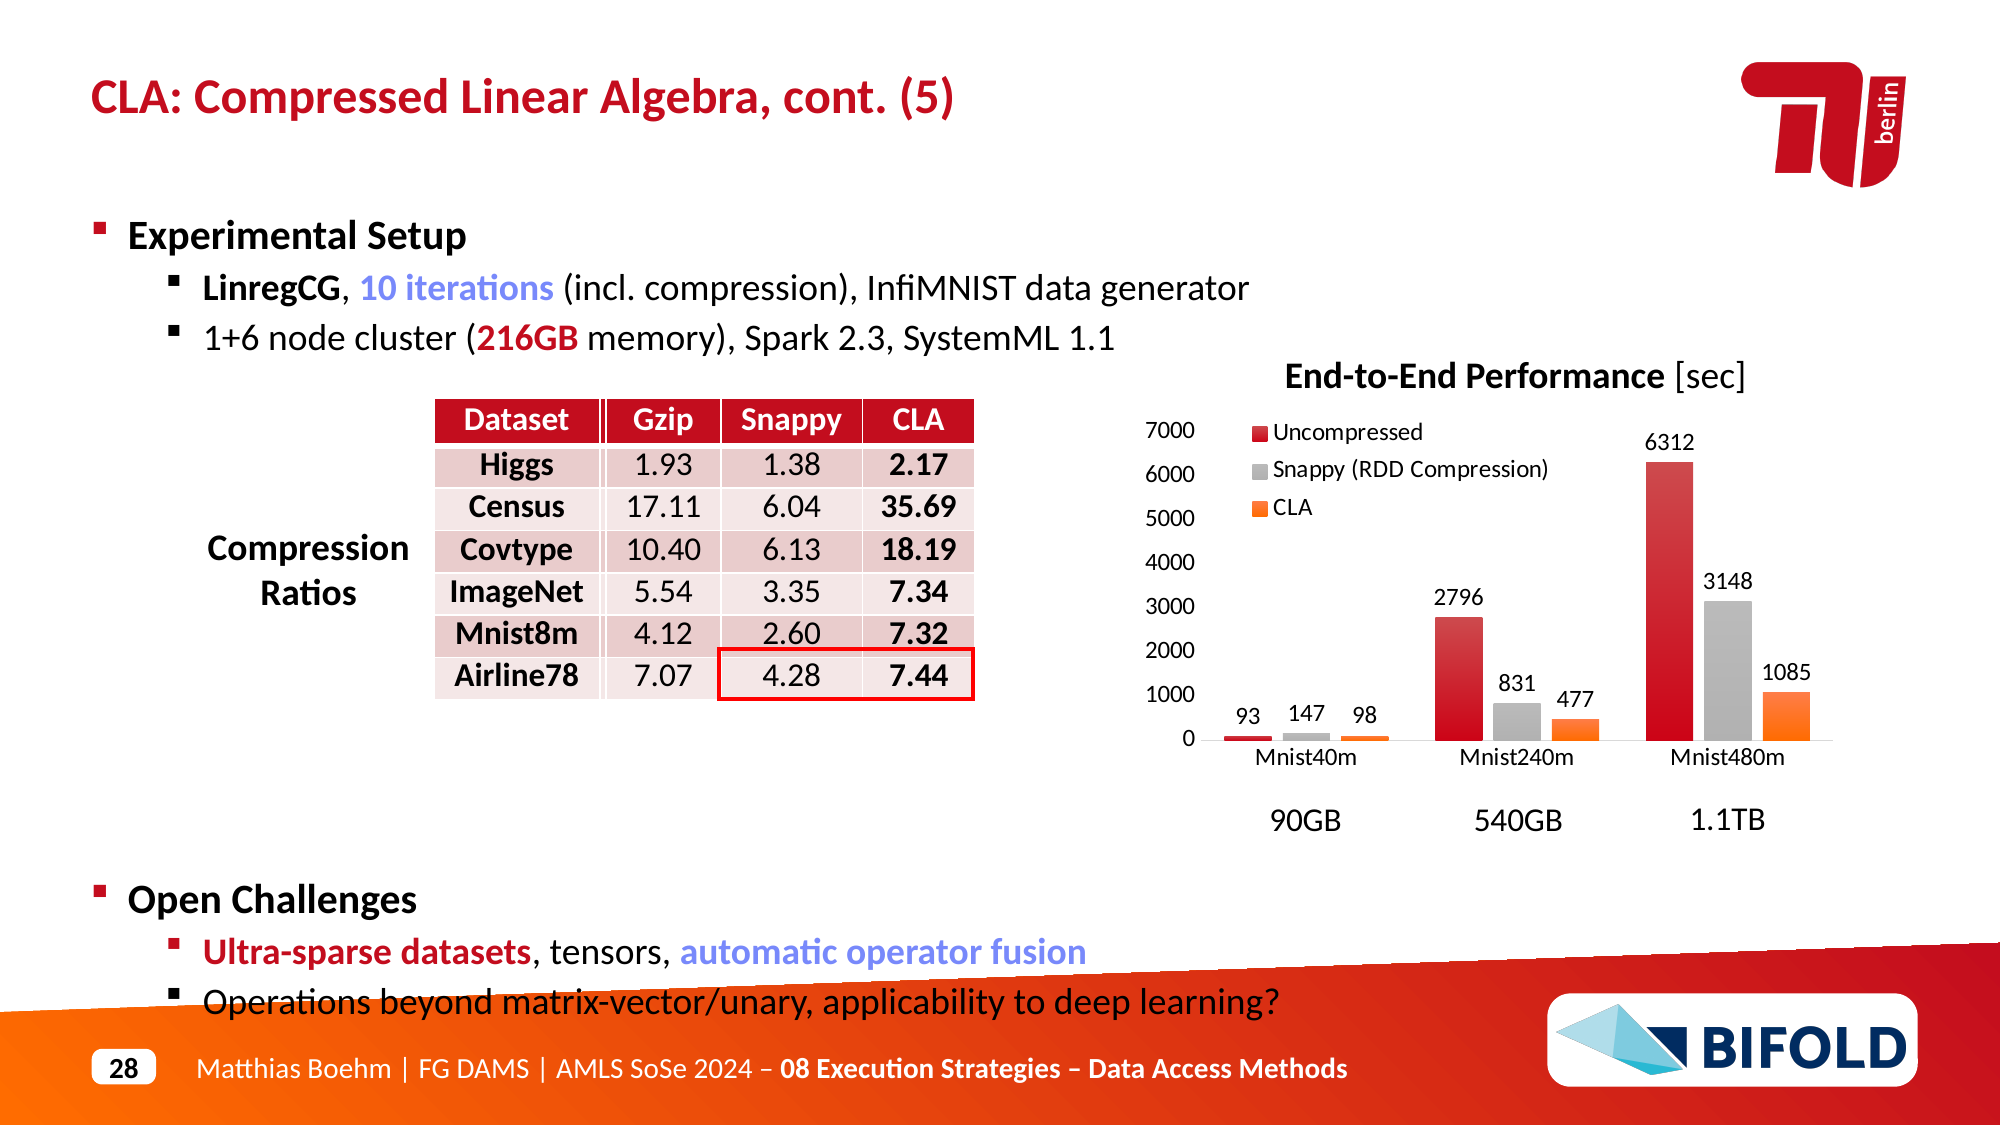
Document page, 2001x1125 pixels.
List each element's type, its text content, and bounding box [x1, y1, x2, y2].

table_cell 2.60 [722, 616, 862, 648]
table_cell 7.32 [863, 616, 974, 648]
table_header Gzip [607, 399, 720, 443]
table_cell 17.11 [607, 489, 720, 530]
table_header [601, 399, 605, 443]
table_cell Higgs [435, 449, 599, 487]
table_cell 4.12 [607, 616, 720, 657]
table_cell ImageNet [462, 574, 599, 614]
table_cell 10.40 [607, 531, 720, 572]
table_cell 35.69 [863, 489, 974, 530]
table_header CLA [863, 399, 974, 443]
table_cell 2.17 [863, 449, 974, 487]
table_cell Covtype [462, 531, 599, 572]
table_cell [601, 489, 605, 530]
table_cell [601, 574, 605, 614]
table_header Snappy [722, 399, 862, 443]
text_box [1068, 343, 1864, 847]
text_box [718, 648, 974, 700]
list CLA: Compressed Linear Algebra, cont. (5) [91, 65, 1455, 183]
picture [1556, 1004, 1906, 1075]
table_cell 7.34 [863, 574, 974, 614]
list Experimental Setup LinregCG, 10 iterations (incl. compression), InfiMNIST data generator 1+6 node cluster (216GB memory), Spark 2.3, SystemML 1.1 Open Challenges Ultra-sparse datasets, tensors, automatic operator fusion Operations beyond matrix-vector/unary, applicability to deep learning? [90, 208, 1908, 948]
table_cell Census [435, 489, 599, 530]
table_cell 3.35 [722, 574, 862, 614]
table_cell Airline78 [435, 658, 599, 699]
table_cell 6.13 [722, 531, 862, 572]
table_cell [601, 531, 605, 572]
table_cell Mnist8m [435, 616, 599, 657]
picture [1741, 62, 1906, 188]
table_cell 6.04 [722, 489, 862, 530]
text_box Compression Ratios [156, 515, 462, 621]
table_cell 18.19 [863, 531, 974, 572]
table_cell 1.93 [607, 449, 720, 487]
table_cell [601, 449, 605, 487]
table_cell 5.54 [607, 574, 720, 614]
table_header Dataset [435, 399, 599, 443]
table_cell 1.38 [722, 449, 862, 487]
table_cell [601, 616, 605, 657]
table_cell 7.07 [607, 658, 718, 699]
table_cell [601, 658, 605, 699]
